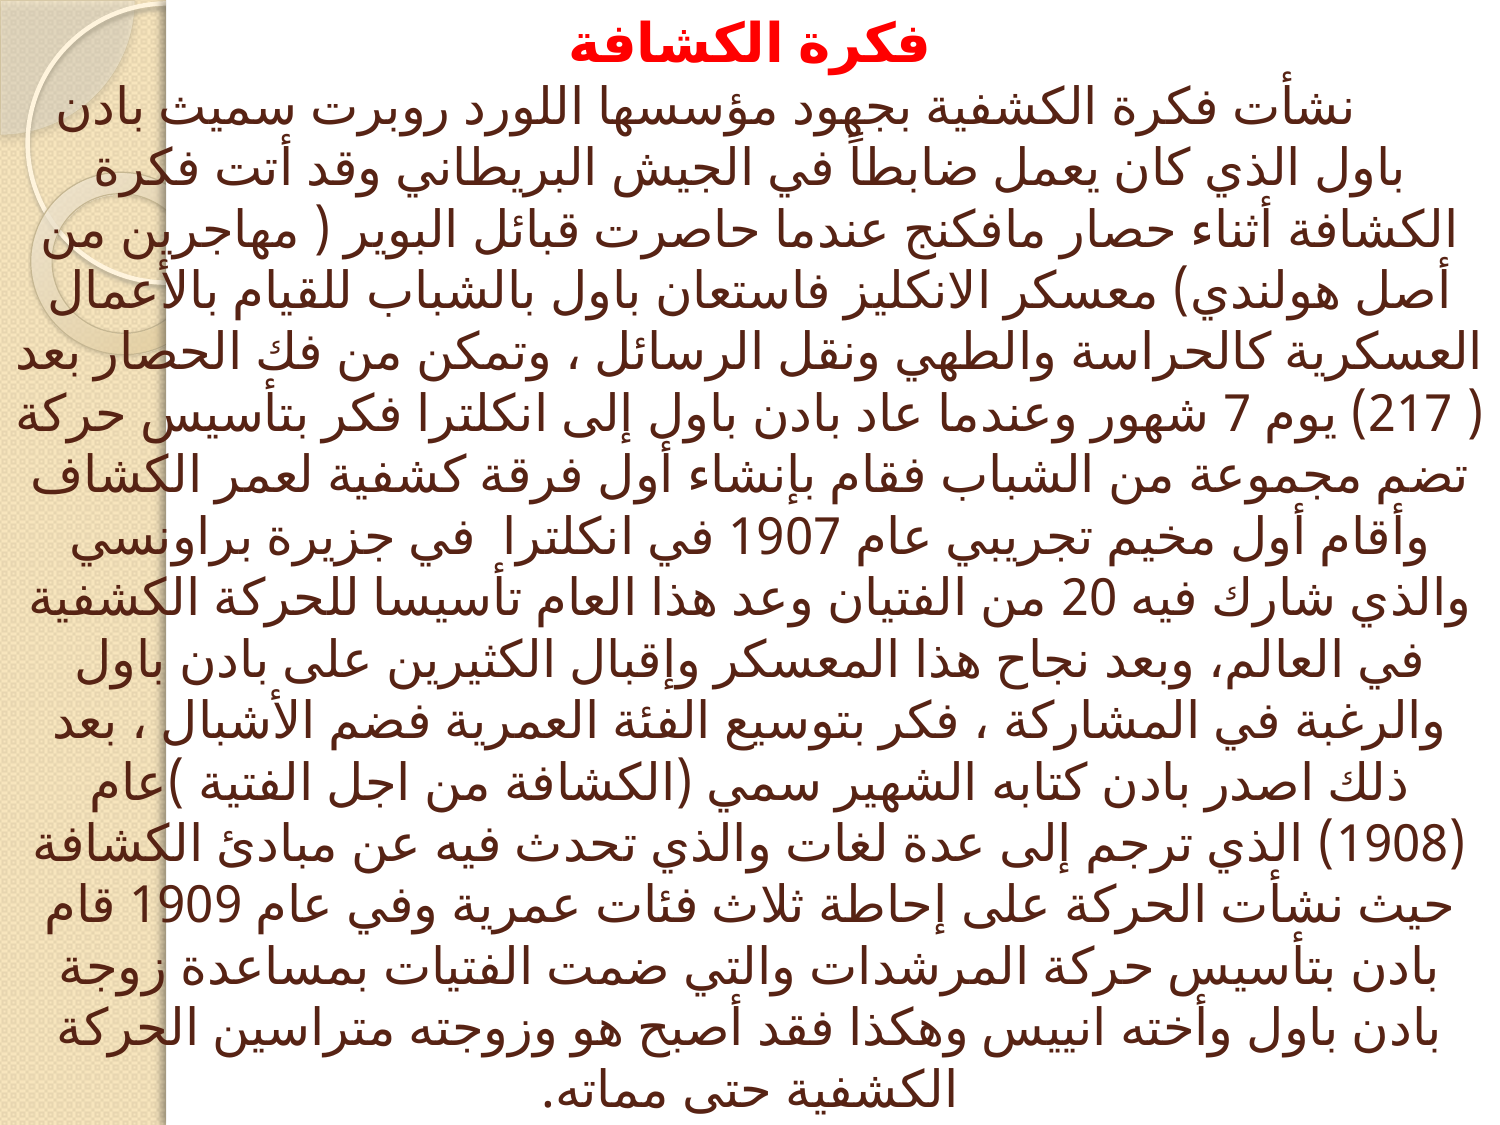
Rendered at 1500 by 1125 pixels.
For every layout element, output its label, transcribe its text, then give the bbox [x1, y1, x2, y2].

title فكرة الكشافة نشأت فكرة الكشفية بجهود مؤسسها اللورد روبرت سميث بادن باول الذي كان يعمل ضابطاً في الجيش البريطاني وقد أتت فكرة الكشافة أثناء حصار مافكنج عندما حاصرت قبائل البوير ( مهاجرين من أصل هولندي) معسكر الانكليز فاستعان باول بالشباب للقيام بالأعمال العسكرية كالحراسة والطهي ونقل الرسائل ، وتمكن من فك الحصار بعد ( 217) يوم 7 شهور وعندما عاد بادن باول إلى انكلترا فكر بتأسيس حركة تضم مجموعة من الشباب فقام بإنشاء أول فرقة كشفية لعمر الكشاف وأقام أول مخيم تجريبي عام 1907 في انكلترا في جزيرة براونسي والذي شارك فيه 20 من الفتيان وعد هذا العام تأسيسا للحركة الكشفية في العالم، وبعد نجاح هذا المعسكر وإقبال الكثيرين على بادن باول والرغبة في المشاركة ، فكر بتوسيع الفئة العمرية فضم الأشبال ، بعد ذلك اصدر بادن كتابه الشهير سمي (الكشافة من اجل الفتية )عام (1908) الذي ترجم إلى عدة لغات والذي تحدث فيه عن مبادئ الكشافة حيث نشأت الحركة على إحاطة ثلاث فئات عمرية وفي عام 1909 قام بادن بتأسيس حركة المرشدات والتي ضمت الفتيات بمساعدة زوجة بادن باول وأخته انييس وهكذا فقد أصبح هو وزوجته متراسين الحركة الكشفية حتى مماته. [0, 0, 1500, 1125]
